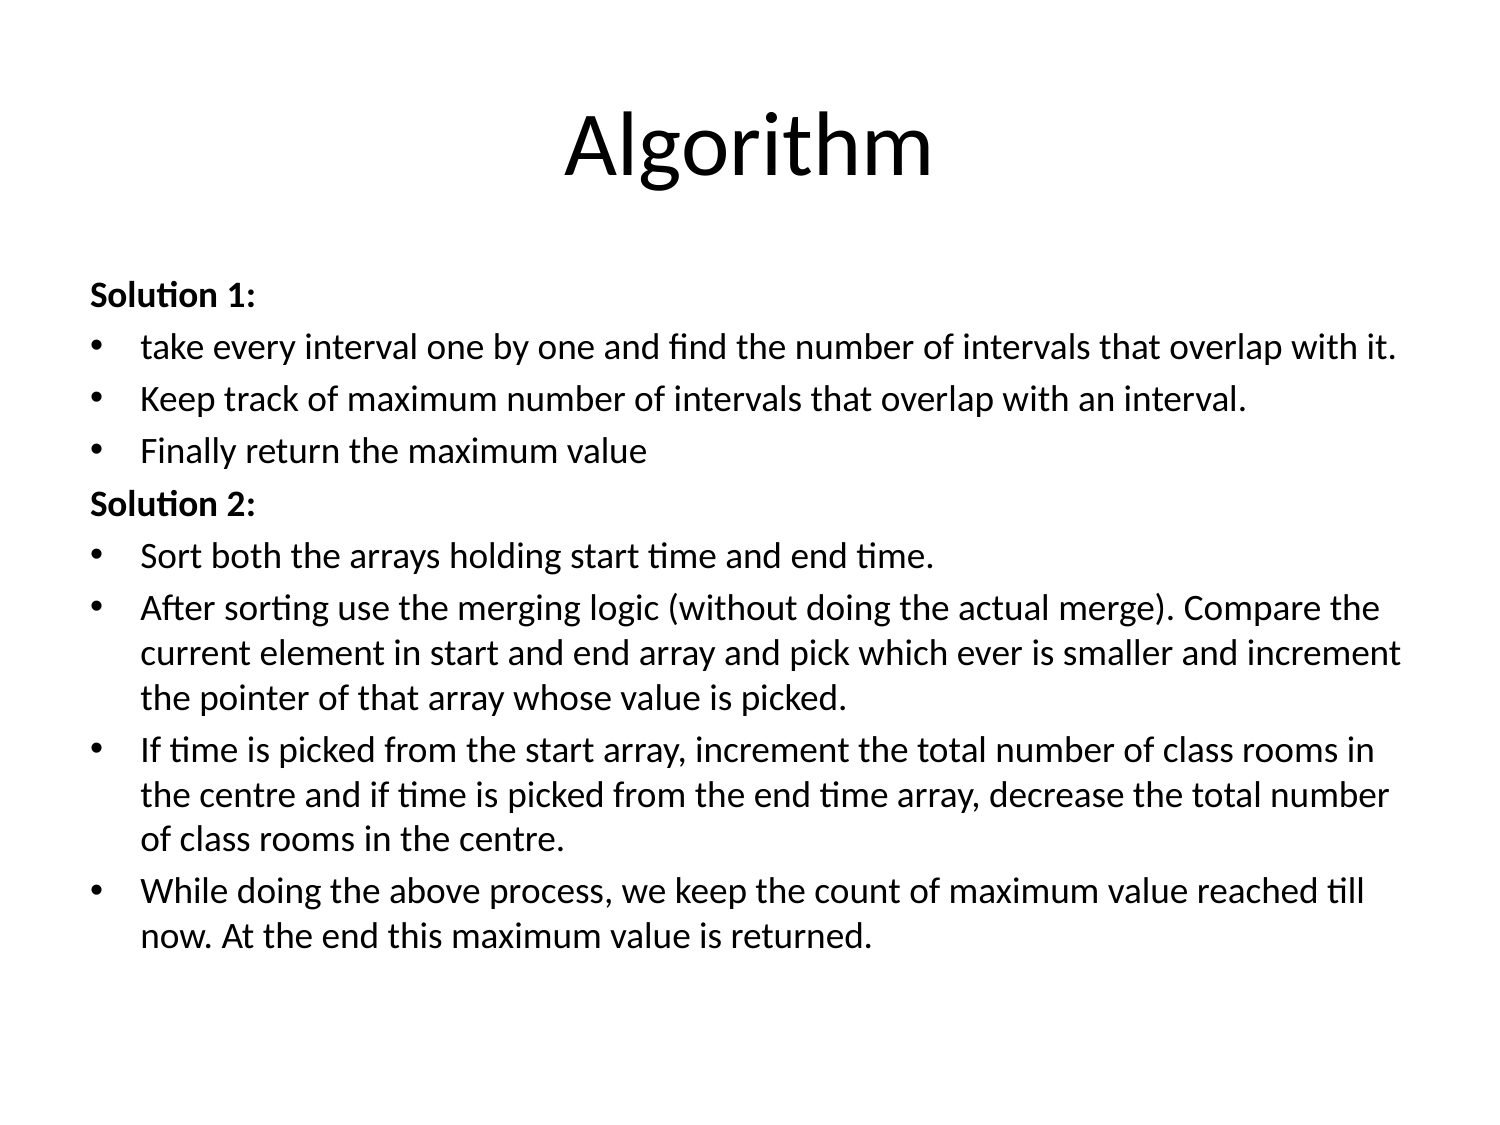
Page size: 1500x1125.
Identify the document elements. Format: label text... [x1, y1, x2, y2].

list Solution 1: take every interval one by one and find the number of intervals that overlap with it. Keep track of maximum number of intervals that overlap with an interval. Finally return the maximum value Solution 2: Sort both the arrays holding start time and end time. After sorting use the merging logic (without doing the actual merge). Compare the current element in start and end array and pick which ever is smaller and increment the pointer of that array whose value is picked. If time is picked from the start array, increment the total number of class rooms in the centre and if time is picked from the end time array, decrease the total number of class rooms in the centre. While doing the above process, we keep the count of maximum value reached till now. At the end this maximum value is returned. [75, 262, 1425, 1005]
title Algorithm [75, 45, 1425, 233]
